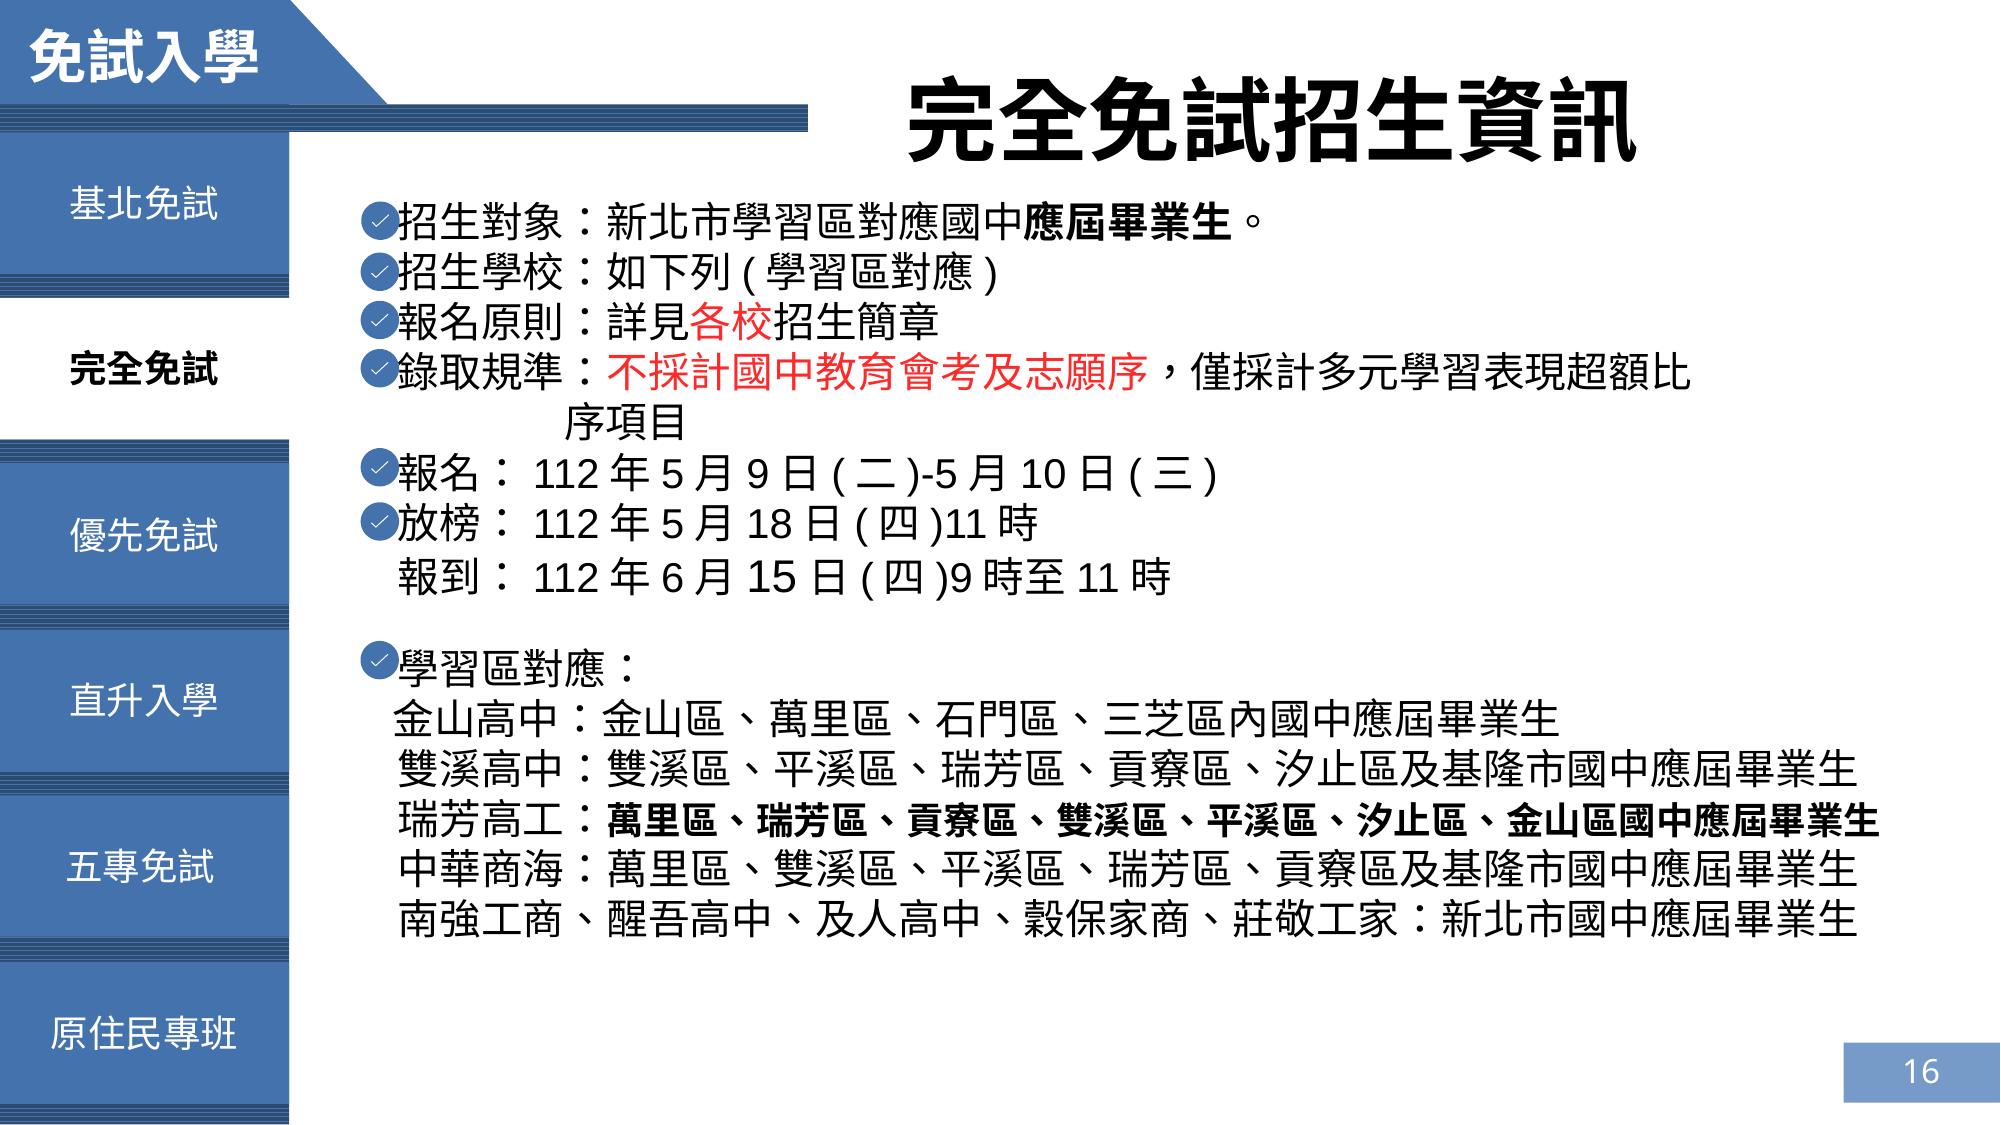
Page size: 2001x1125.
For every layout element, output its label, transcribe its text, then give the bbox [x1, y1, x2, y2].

text_box 優先免試 [54, 504, 235, 565]
text_box 五專免試 [50, 835, 231, 896]
text_box [360, 448, 400, 487]
text_box [0, 794, 290, 938]
text_box 直升入學 [54, 670, 235, 730]
text_box [0, 462, 290, 605]
text_box [360, 502, 400, 541]
text_box [0, 938, 290, 961]
text_box [0, 440, 290, 462]
text_box [0, 961, 290, 1104]
text_box [0, 605, 290, 629]
text_box [0, 1104, 290, 1125]
text_box 完全免試招生資訊 [736, 62, 1809, 173]
text_box [360, 640, 399, 680]
text_box 學習區對應： 金山高中：金山區、萬里區、石門區、三芝區內國中應屆畢業生 雙溪高中：雙溪區、平溪區、瑞芳區、貢竂區、汐止區及基隆市國中應屆畢業生 瑞芳高工：萬里區、瑞芳區、貢寮區、雙溪區、平溪區、汐止區、金山區國中應屆畢業生 中華商海：萬里區、雙溪區、平溪區、瑞芳區、貢竂區及基隆市國中應屆畢業生 南強工商、醒吾高中、及人高中、穀保家商、莊敬工家：新北市國中應屆畢業生 [308, 585, 1958, 1001]
text_box [360, 349, 400, 388]
text_box 原住民專班 [35, 1002, 254, 1063]
text_box [0, 103, 736, 133]
text_box [361, 201, 400, 240]
text_box [290, 0, 388, 103]
text_box [360, 252, 400, 291]
text_box [0, 297, 308, 440]
text_box 招生對象：新北市學習區對應國中應屆畢業生。 招生學校：如下列(學習區對應) 報名原則：詳見各校招生簡章 錄取規準：不採計國中教育會考及志願序，僅採計多元學習表現超額比 序項目 報名：112年5月9日(二)-5月10日(三) 放榜：112年5月18日(四)11時 報到：112年6月15日(四)9時至11時 [308, 188, 1728, 585]
text_box [0, 629, 290, 772]
text_box [1843, 1042, 2000, 1104]
slide_number 16 [1884, 1042, 1958, 1103]
text_box [0, 275, 290, 297]
text_box 免試入學 [0, 0, 290, 103]
text_box [360, 300, 400, 340]
text_box [0, 772, 290, 794]
text_box [0, 131, 290, 275]
text_box 完全免試 [54, 337, 235, 398]
text_box 基北免試 [54, 172, 235, 233]
